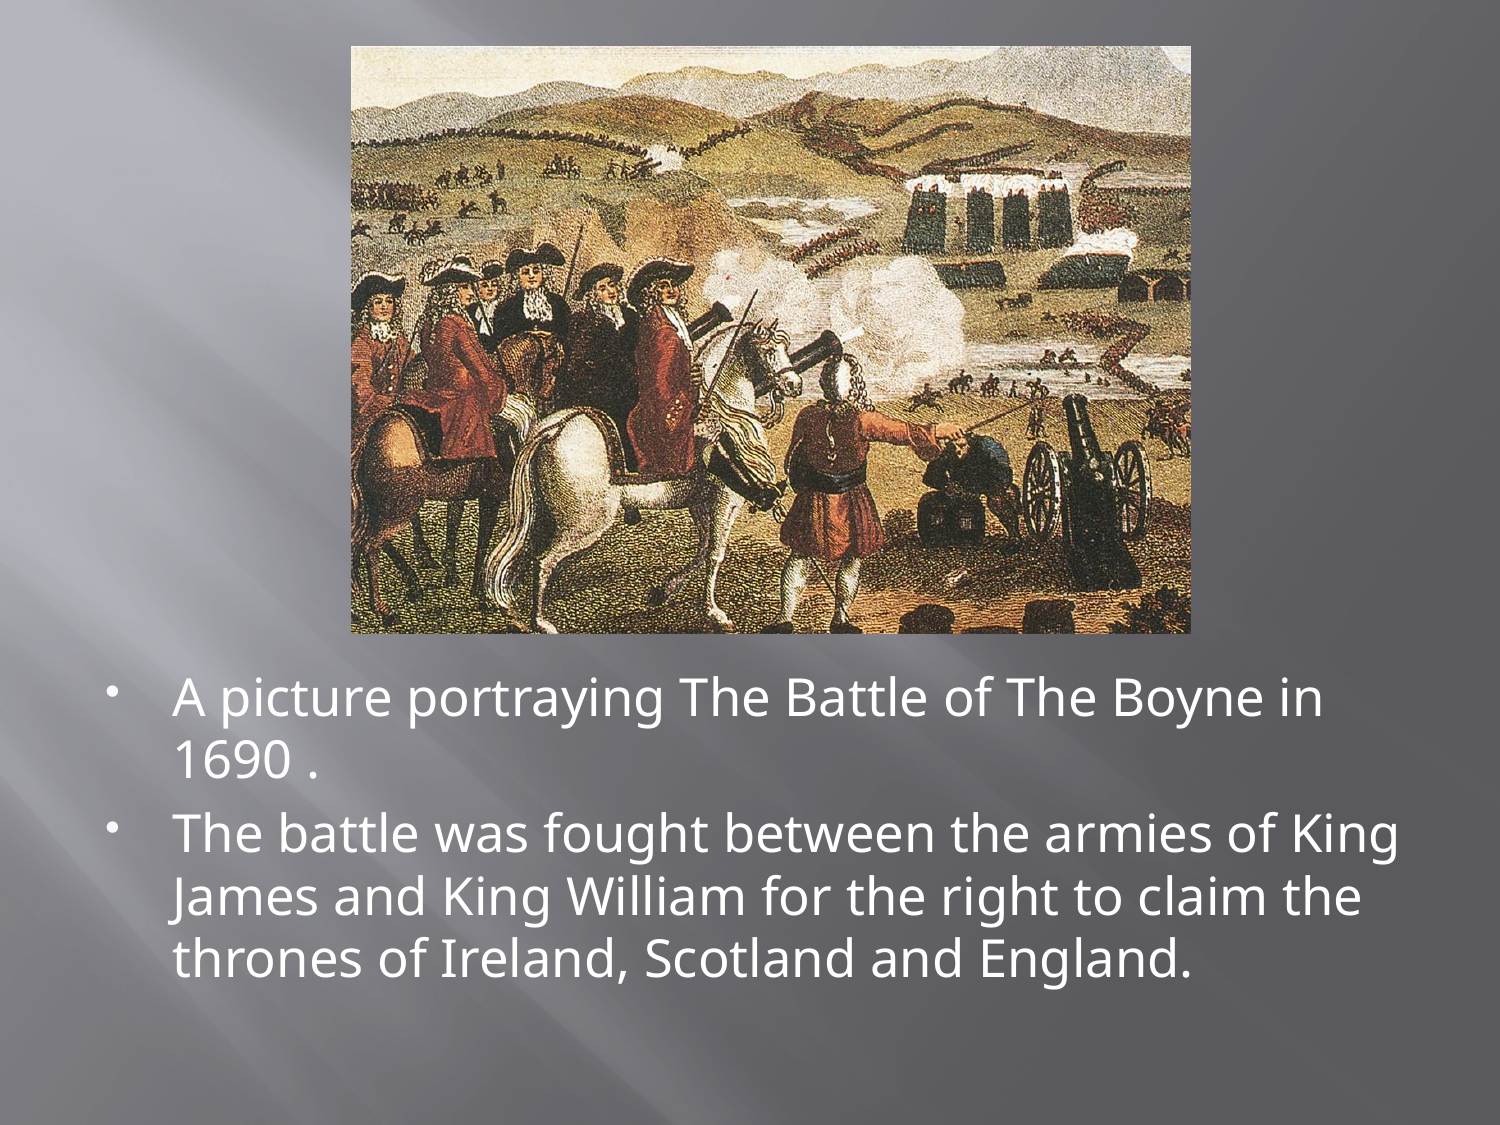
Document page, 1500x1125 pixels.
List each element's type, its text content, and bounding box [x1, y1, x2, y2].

list A picture portraying The Battle of The Boyne in 1690 . The battle was fought between the armies of King James and King William for the right to claim the thrones of Ireland, Scotland and England. [70, 656, 1425, 1041]
picture [351, 46, 1191, 634]
